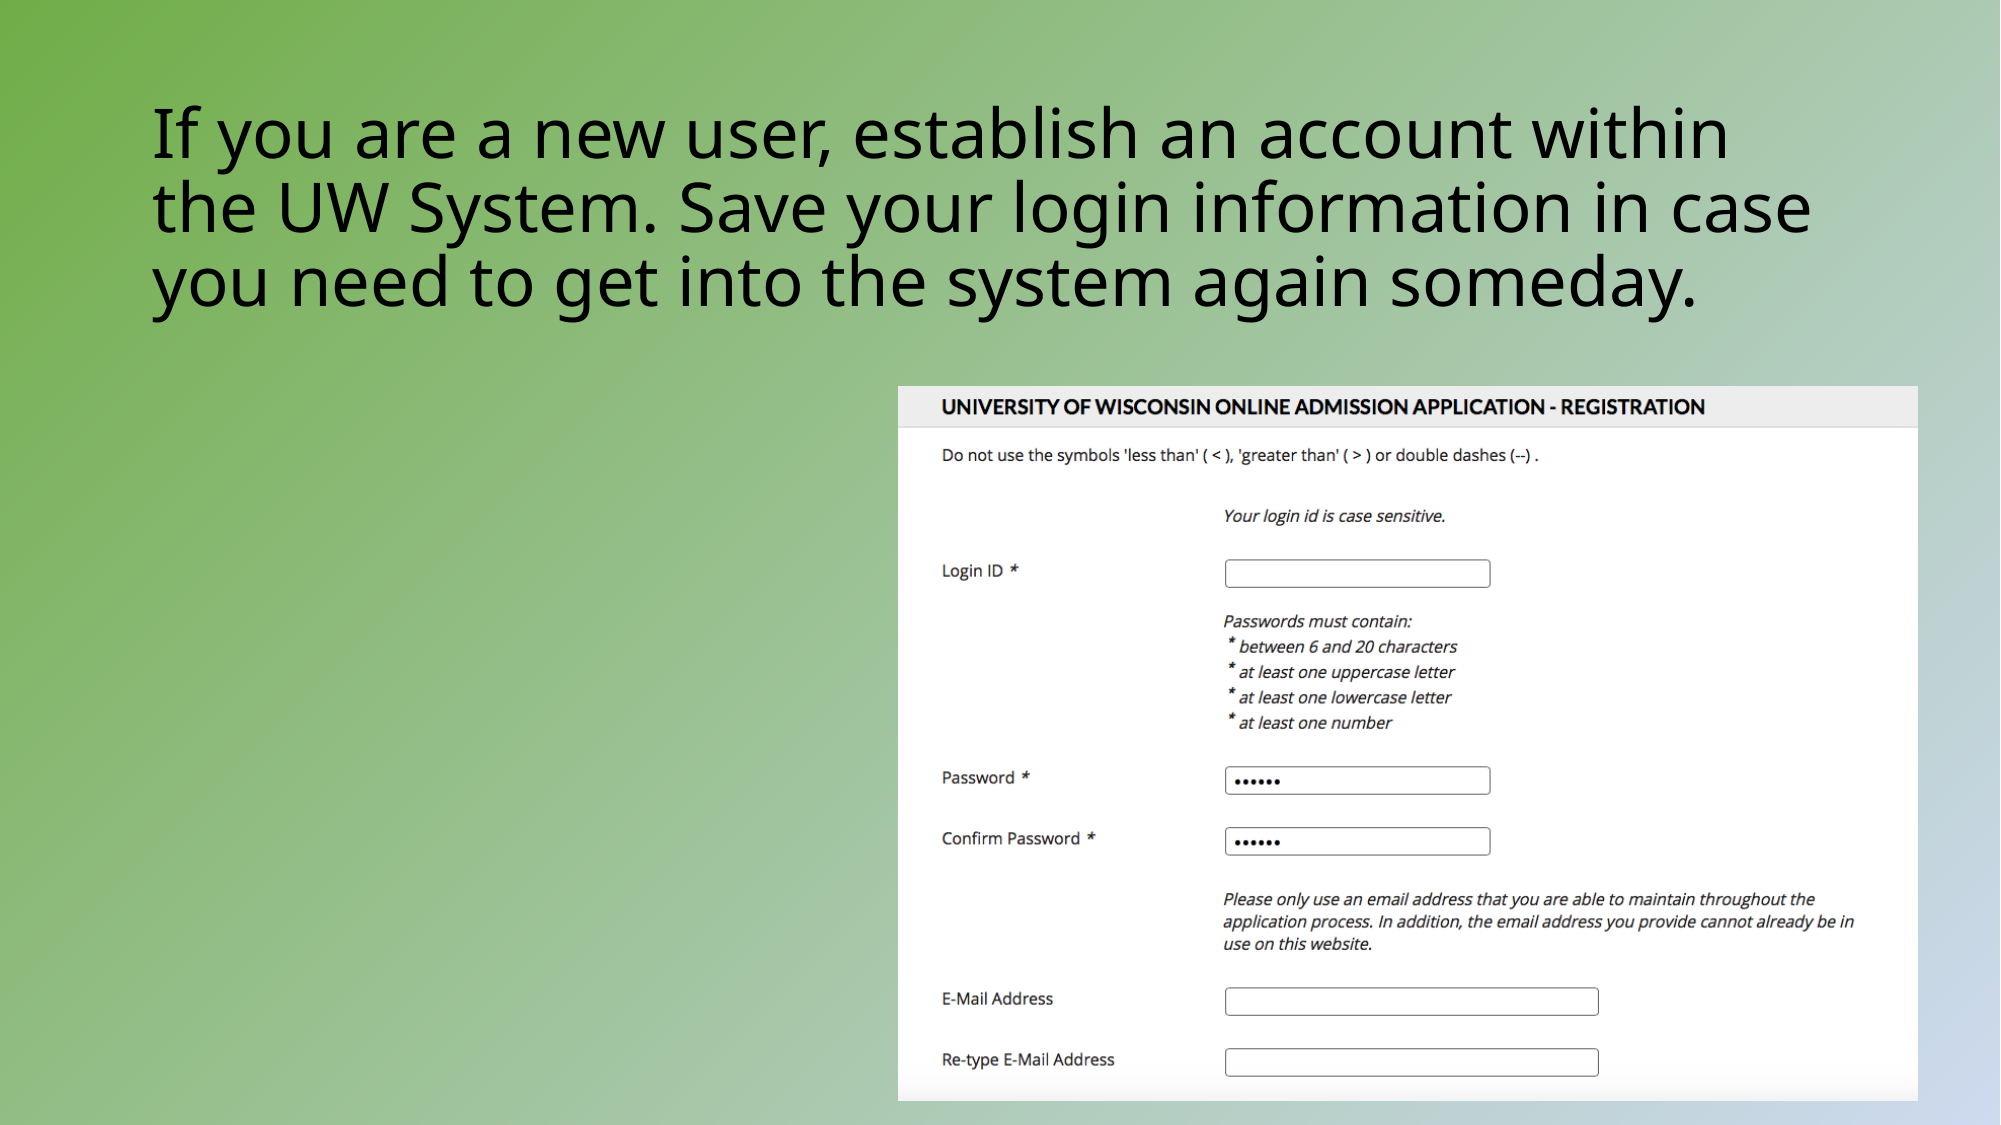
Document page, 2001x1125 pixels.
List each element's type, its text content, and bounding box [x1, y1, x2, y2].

title If you are a new user, establish an account within the UW System. Save your login information in case you need to get into the system again someday. [137, 59, 1863, 361]
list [898, 386, 1919, 1101]
